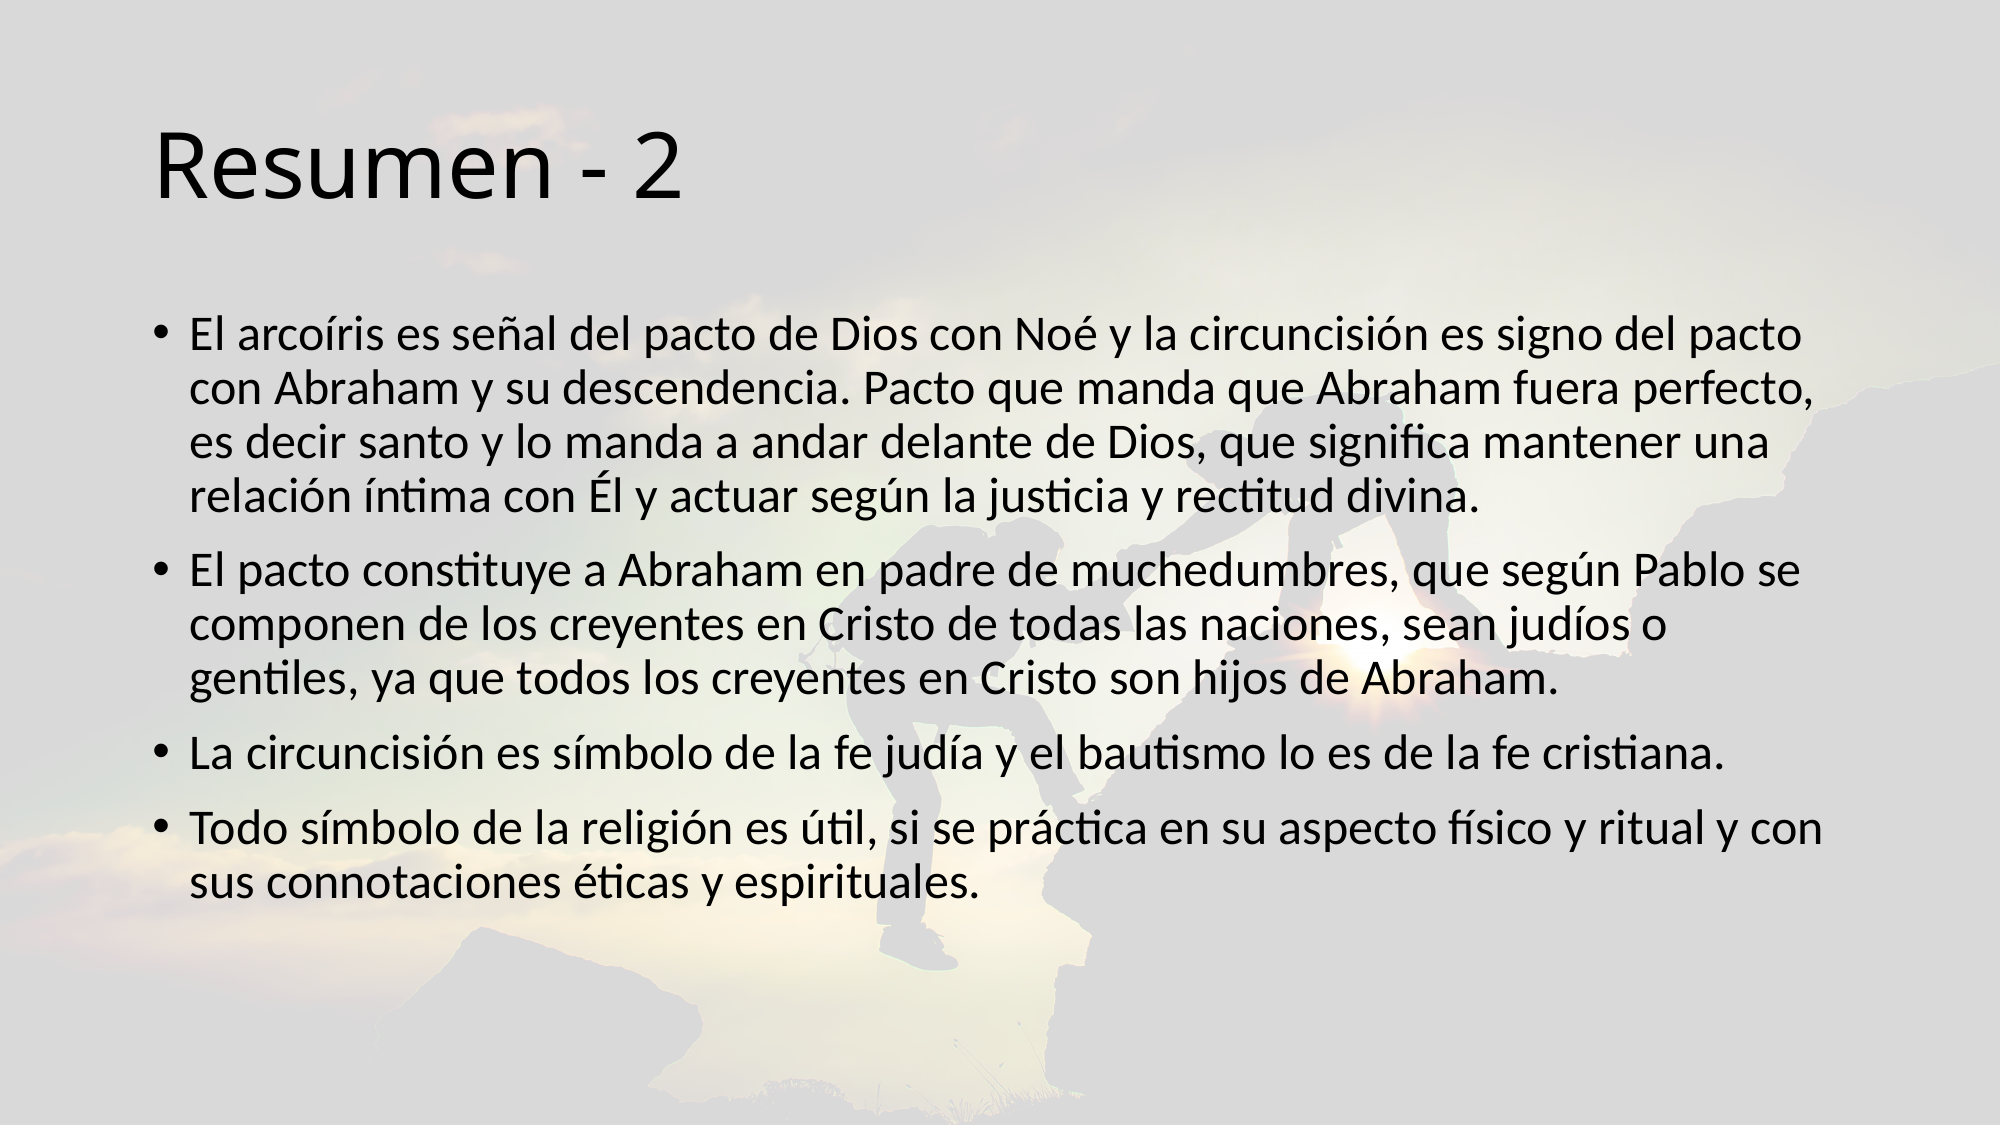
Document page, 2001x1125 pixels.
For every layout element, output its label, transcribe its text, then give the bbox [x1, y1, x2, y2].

title Resumen - 2 [137, 59, 1863, 278]
list El arcoíris es señal del pacto de Dios con Noé y la circuncisión es signo del pacto con Abraham y su descendencia. Pacto que manda que Abraham fuera perfecto, es decir santo y lo manda a andar delante de Dios, que significa mantener una relación íntima con Él y actuar según la justicia y rectitud divina. El pacto constituye a Abraham en padre de muchedumbres, que según Pablo se componen de los creyentes en Cristo de todas las naciones, sean judíos o gentiles, ya que todos los creyentes en Cristo son hijos de Abraham. La circuncisión es símbolo de la fe judía y el bautismo lo es de la fe cristiana. Todo símbolo de la religión es útil, si se práctica en su aspecto físico y ritual y con sus connotaciones éticas y espirituales. [137, 299, 1863, 1014]
